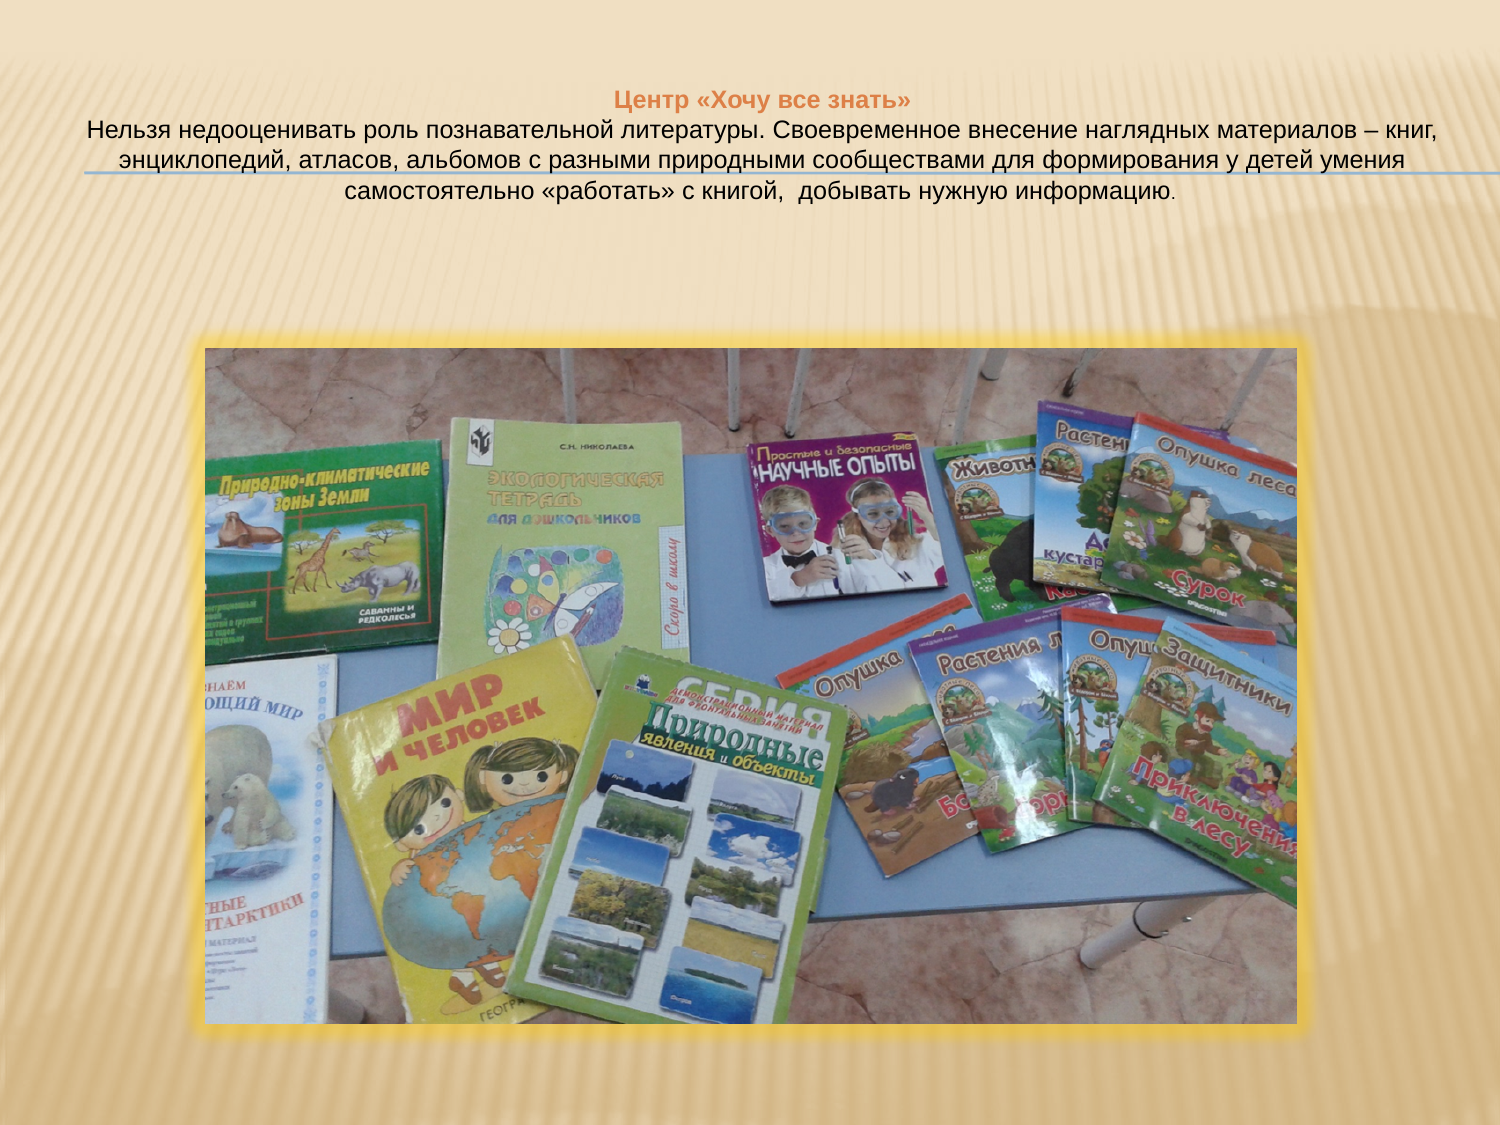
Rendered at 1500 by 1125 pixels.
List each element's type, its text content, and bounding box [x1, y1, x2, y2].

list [170, 314, 1330, 1058]
title Центр «Хочу все знать» Нельзя недооценивать роль познавательной литературы. Своевременное внесение наглядных материалов – книг, энциклопедий, атласов, альбомов с разными природными сообществами для формирования у детей умения самостоятельно «работать» с книгой, добывать нужную информацию. [50, 75, 1475, 213]
